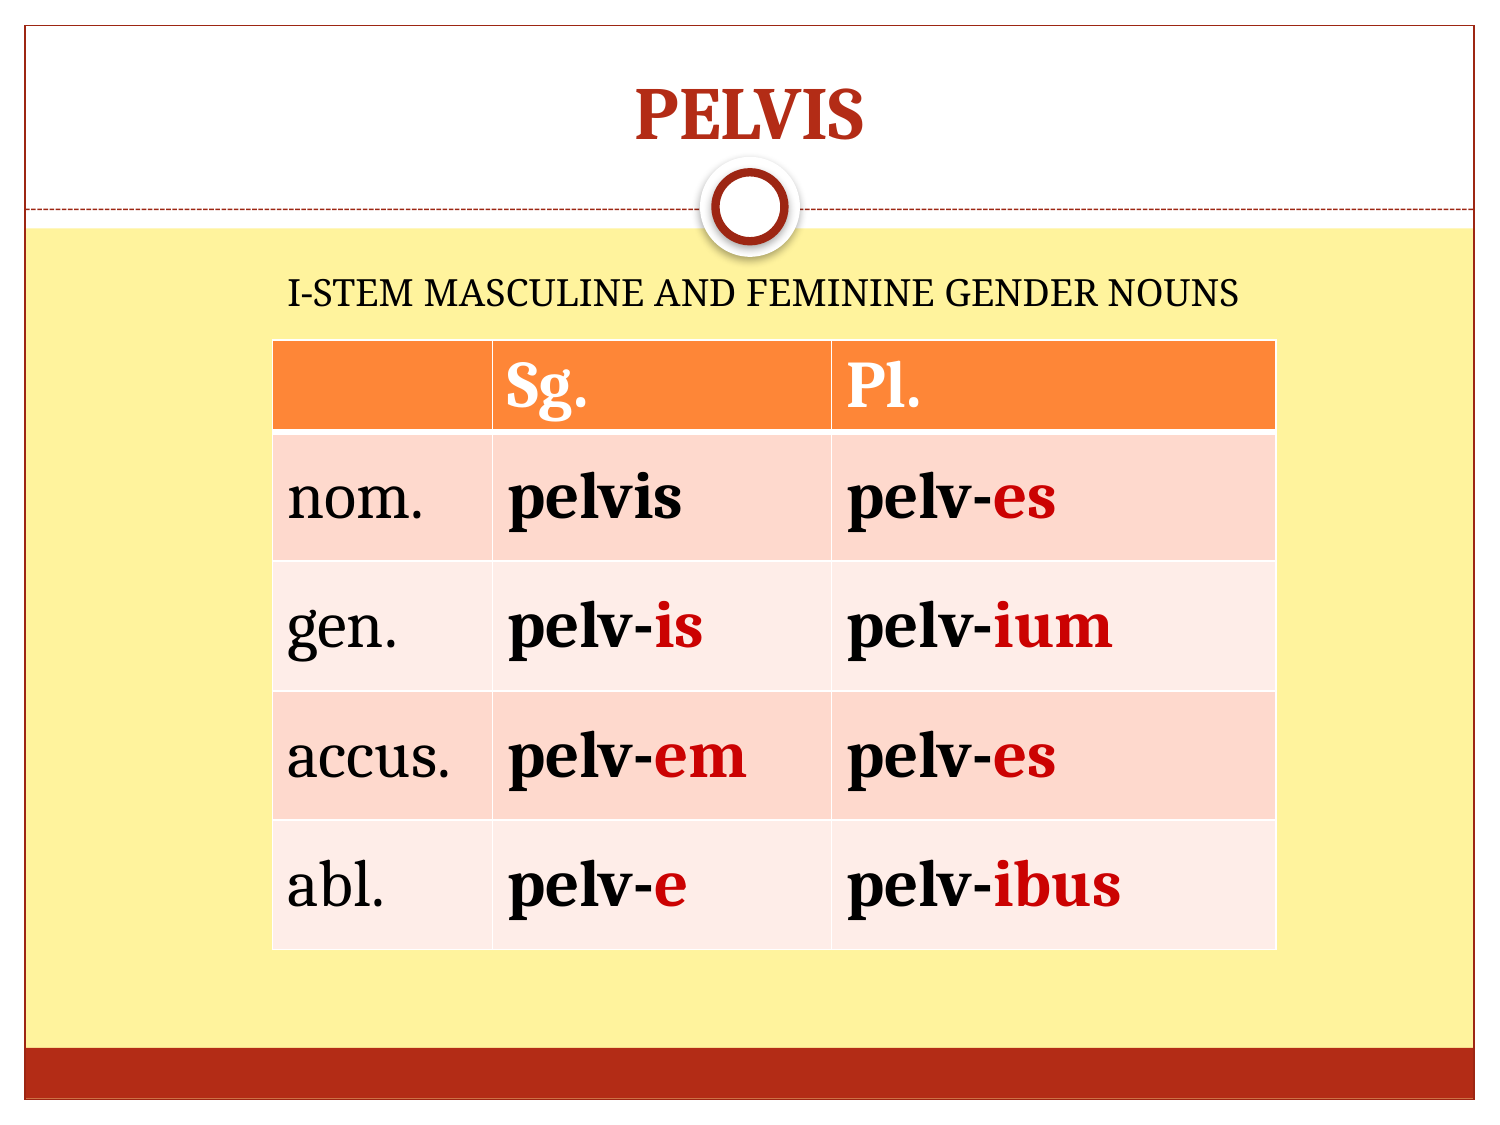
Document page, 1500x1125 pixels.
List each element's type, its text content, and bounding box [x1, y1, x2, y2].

table_cell pelv-ium [832, 562, 1275, 690]
title PELVIS [49, 37, 1450, 162]
table_cell pelv-ibus [832, 821, 1275, 949]
table_cell nom. [273, 435, 492, 560]
table_cell abl. [273, 821, 492, 949]
table_cell accus. [273, 692, 492, 819]
table_cell pelv-es [832, 692, 1275, 819]
table_cell pelv-e [493, 821, 831, 949]
table_cell pelv-em [493, 692, 831, 819]
table_cell gen. [273, 562, 492, 690]
text_box I-STEM MASCULINE AND FEMININE GENDER NOUNS [272, 261, 1297, 322]
table_cell pelv-is [493, 562, 831, 690]
table_header Pl. [832, 341, 1275, 429]
table_cell pelvis [493, 435, 831, 560]
table_cell pelv-es [832, 435, 1275, 560]
table_header Sg. [493, 341, 831, 429]
table_header [273, 341, 492, 429]
